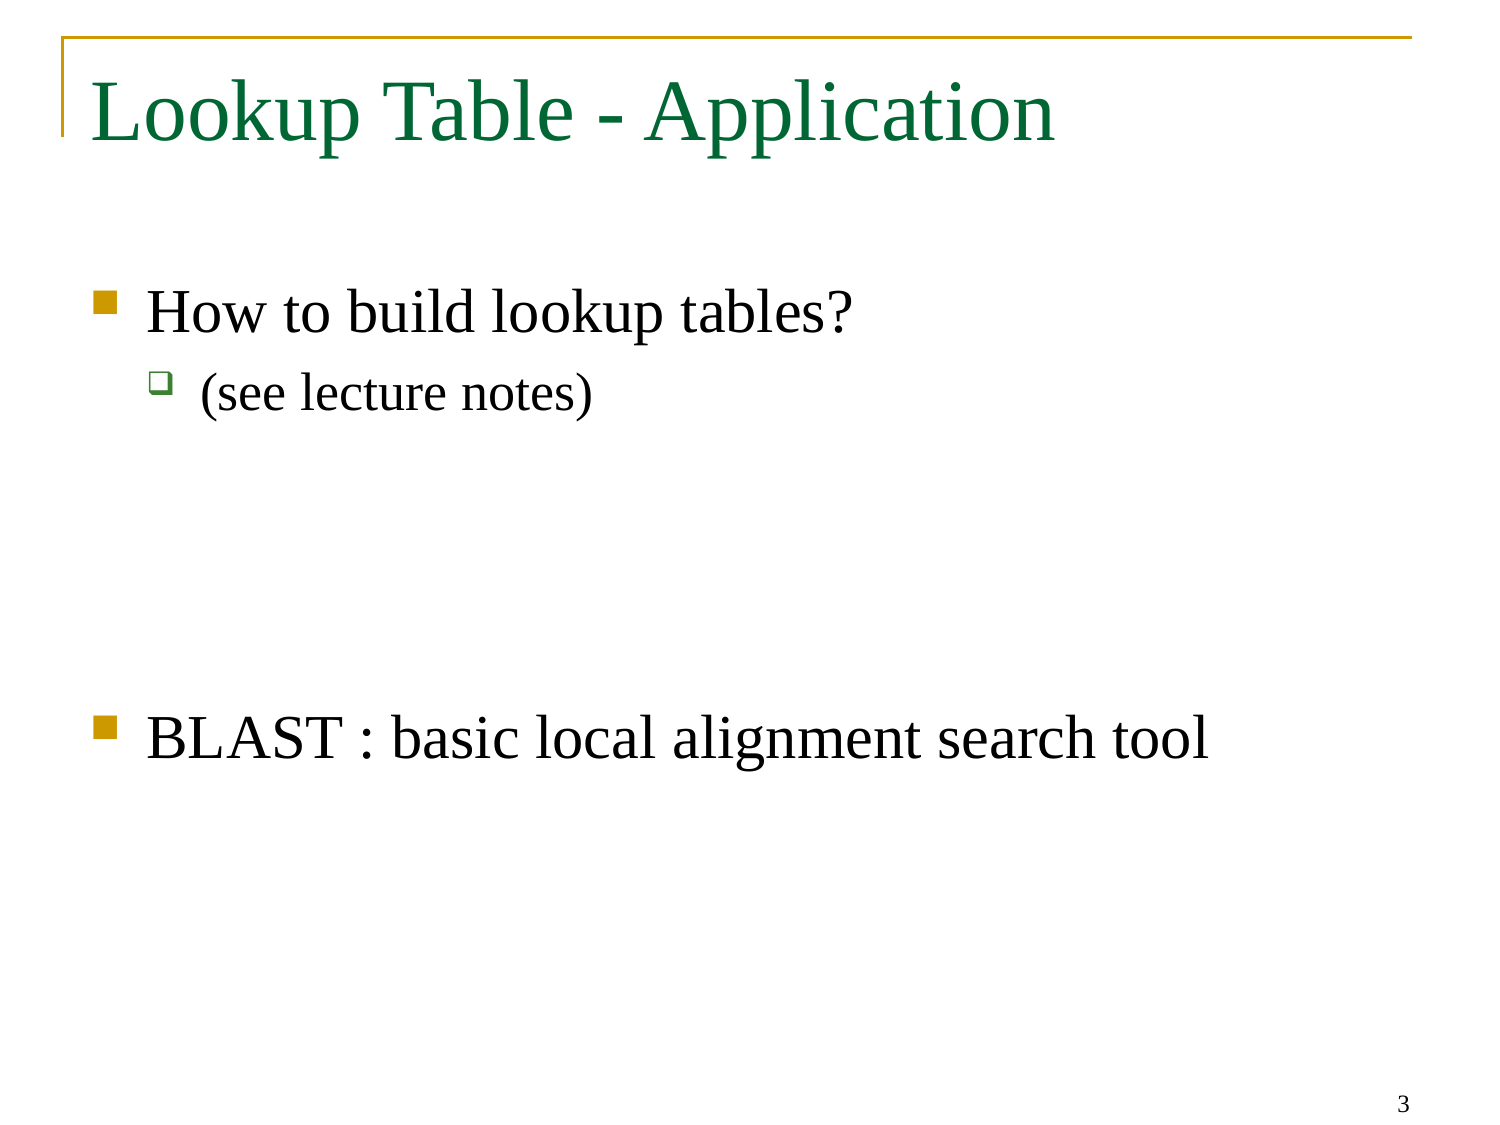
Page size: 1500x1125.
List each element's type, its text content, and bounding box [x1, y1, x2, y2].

list How to build lookup tables? (see lecture notes) BLAST : basic local alignment search tool [75, 262, 1425, 1006]
title Lookup Table - Application [75, 45, 1425, 233]
slide_number 3 [1074, 1049, 1426, 1125]
